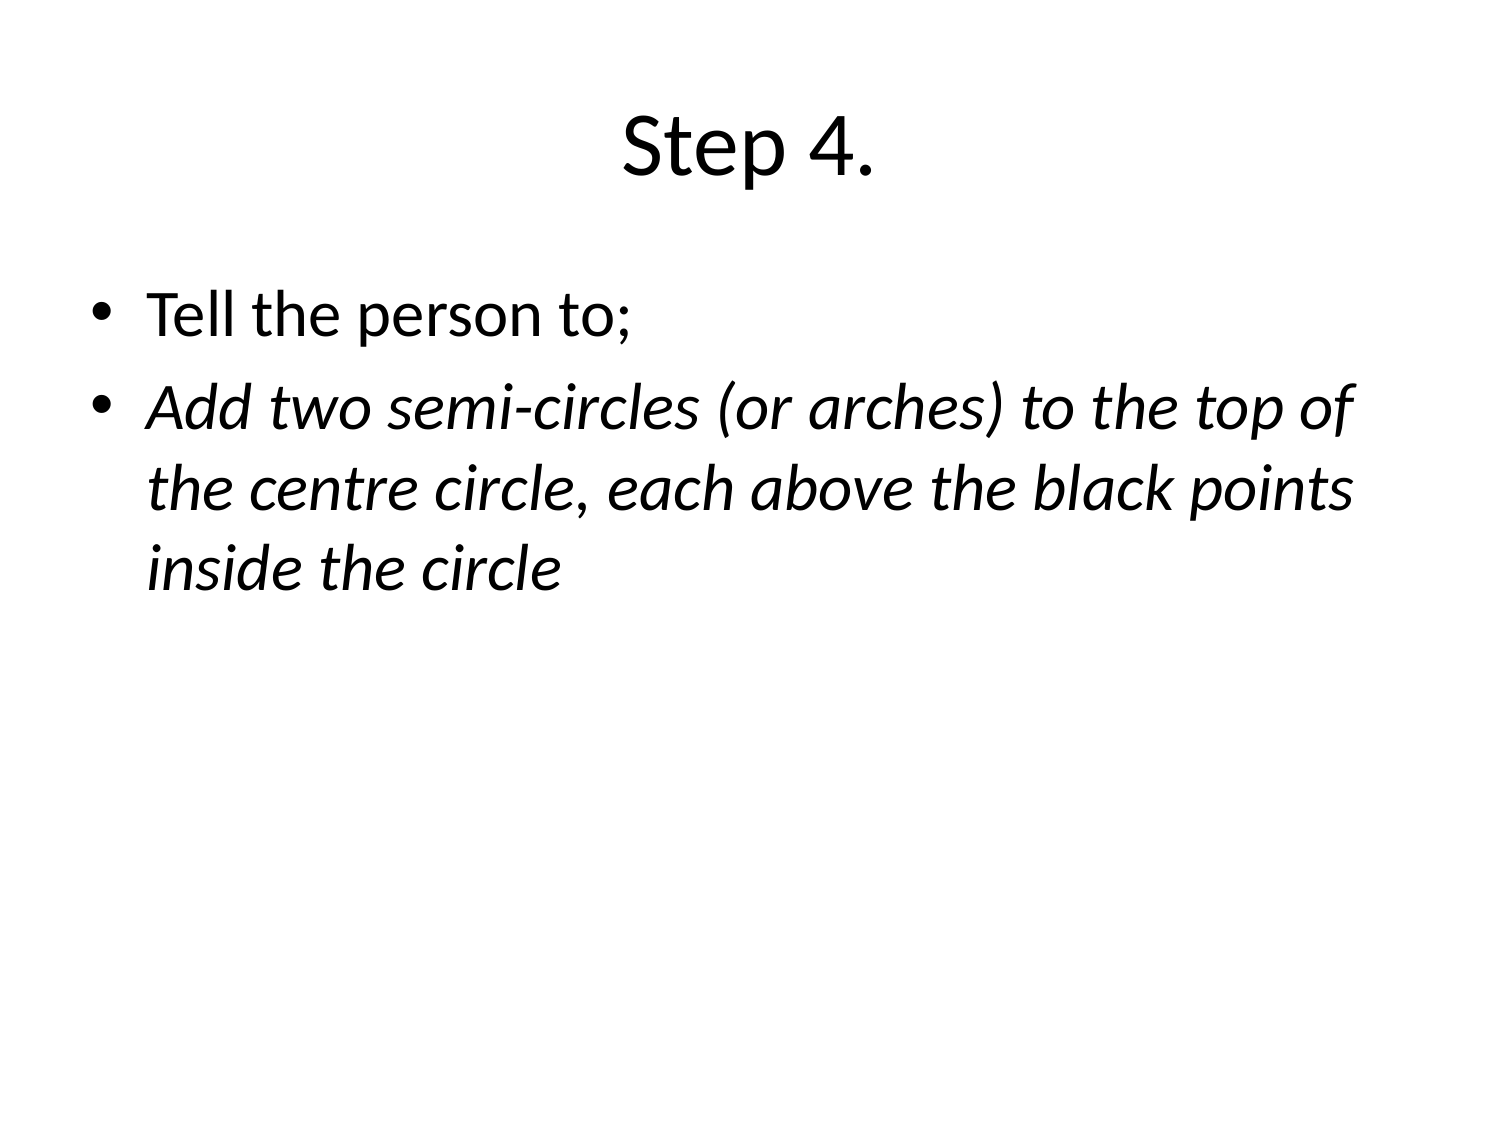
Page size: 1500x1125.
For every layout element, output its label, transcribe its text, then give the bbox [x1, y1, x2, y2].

list Tell the person to; Add two semi-circles (or arches) to the top of the centre circle, each above the black points inside the circle [75, 262, 1425, 1005]
title Step 4. [75, 45, 1425, 233]
